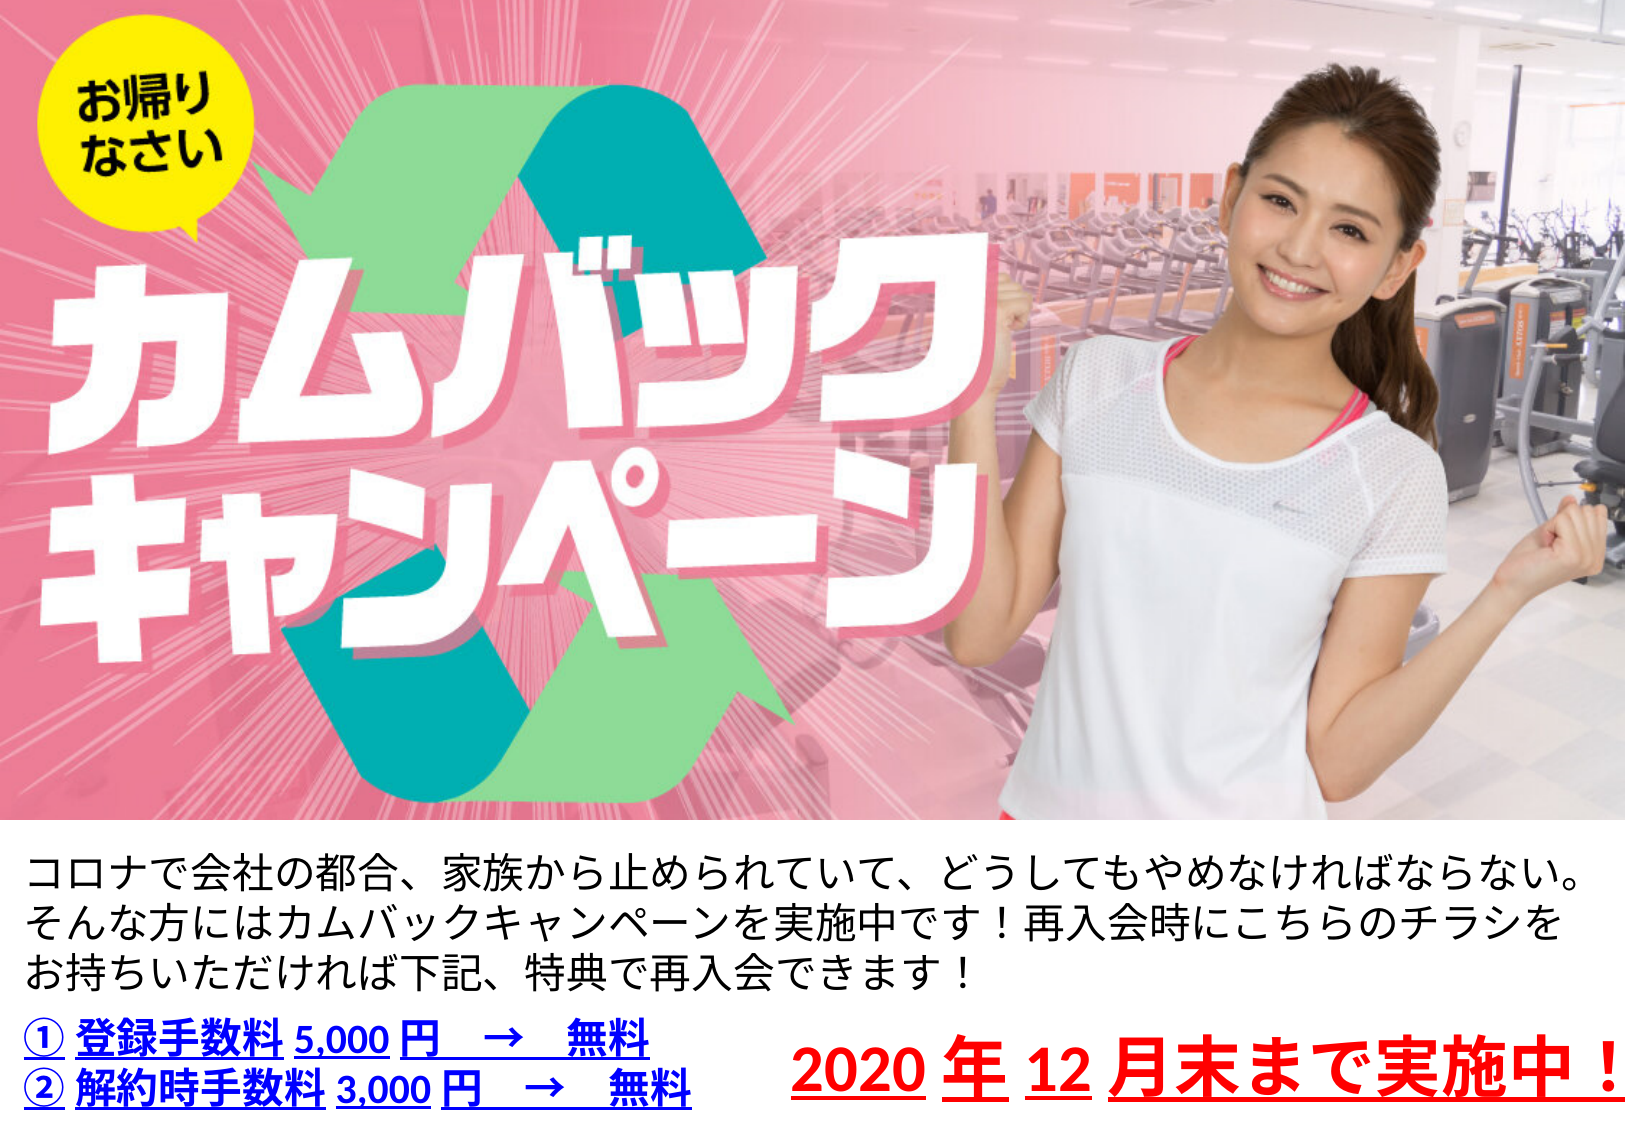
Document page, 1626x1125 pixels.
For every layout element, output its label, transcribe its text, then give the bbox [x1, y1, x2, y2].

text_box コロナで会社の都合、家族から止められていて、どうしてもやめなければならない。そんな方にはカムバックキャンペーンを実施中です！再入会時にこちらのチラシをお持ちいただければ下記、特典で再入会できます！ ①登録手数料5,000円 → 無料 ②解約時手数料3,000円 → 無料 [8, 839, 1618, 1119]
text_box 2020年12月末まで実施中！ [776, 1017, 1625, 1113]
picture [0, 0, 1625, 820]
